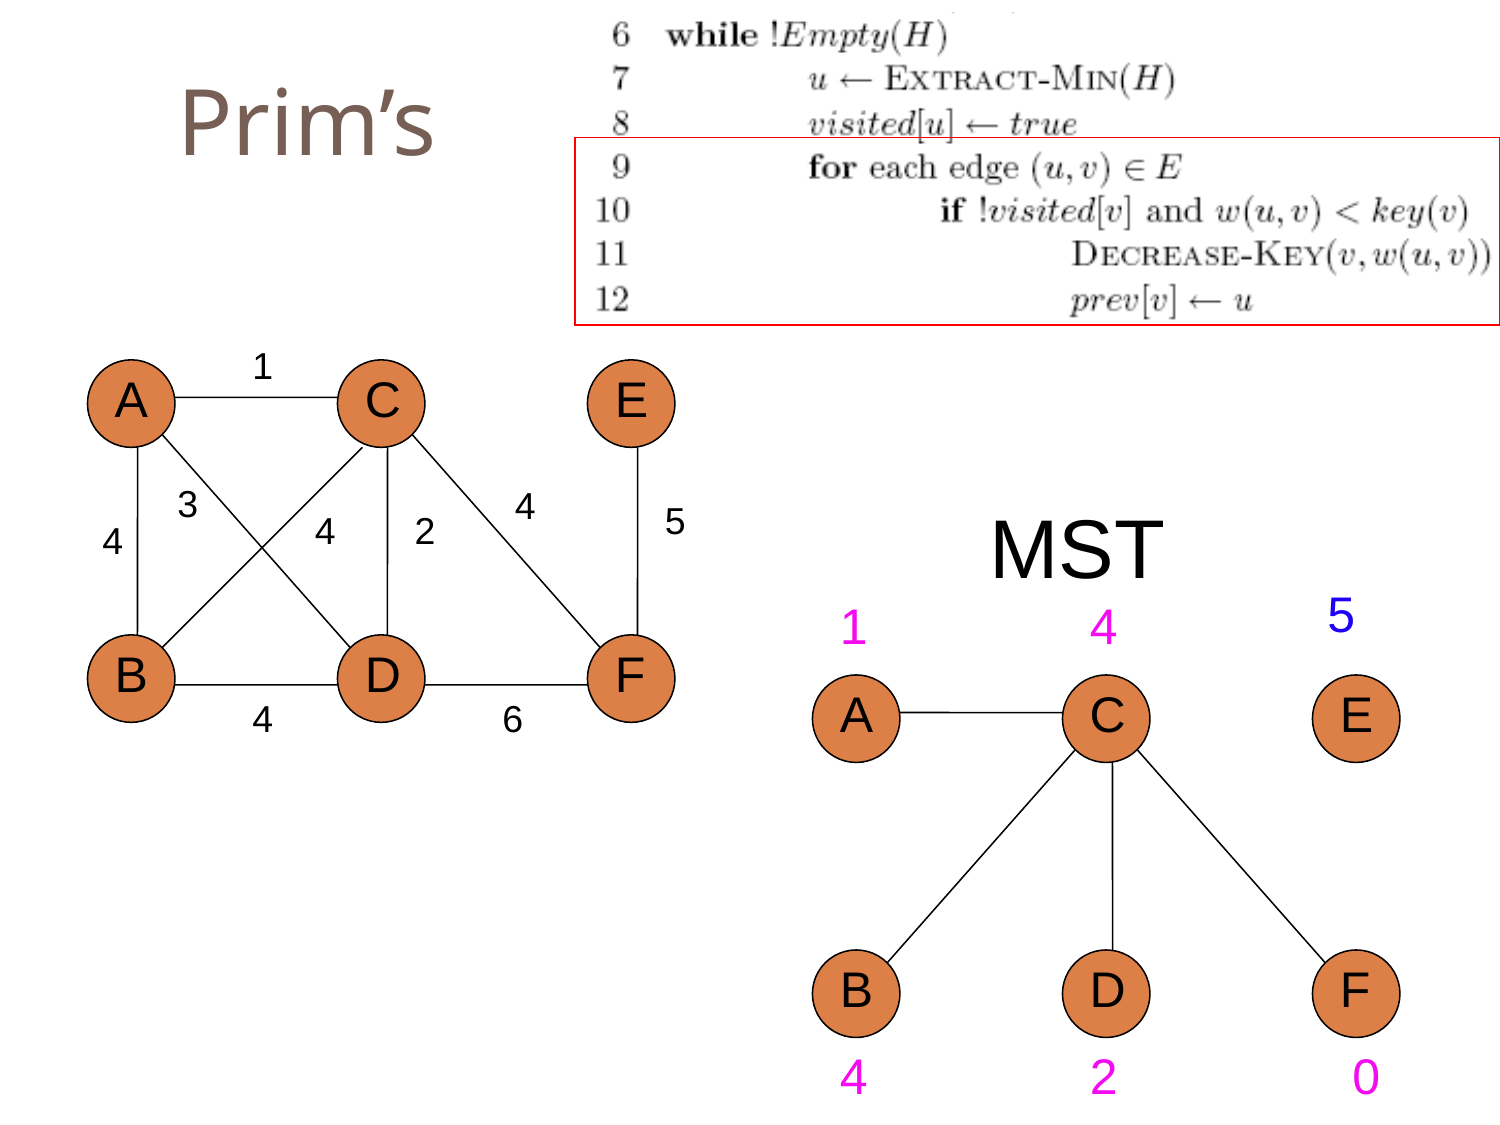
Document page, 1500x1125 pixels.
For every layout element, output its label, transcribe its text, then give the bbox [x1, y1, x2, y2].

text_box 4 [299, 499, 388, 560]
text_box 4 [1074, 587, 1188, 663]
text_box 5 [649, 489, 738, 550]
text_box 2 [1074, 1037, 1188, 1113]
text_box [575, 137, 581, 325]
picture [587, 12, 1500, 330]
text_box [1062, 949, 1151, 1038]
text_box 4 [87, 509, 175, 570]
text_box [87, 634, 176, 723]
text_box 1 [237, 334, 325, 395]
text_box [337, 359, 426, 448]
title Prim’s [162, 37, 581, 200]
text_box 4 [499, 474, 588, 535]
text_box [1062, 674, 1151, 763]
text_box 1 [825, 587, 938, 663]
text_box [812, 949, 901, 1038]
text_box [587, 359, 676, 448]
text_box 5 [1312, 574, 1425, 650]
text_box MST [974, 487, 1288, 603]
text_box 2 [399, 499, 488, 560]
text_box 4 [825, 1037, 938, 1113]
text_box 0 [1337, 1037, 1450, 1113]
text_box 6 [487, 687, 575, 747]
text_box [1312, 674, 1401, 763]
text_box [1312, 949, 1401, 1038]
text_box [337, 634, 426, 723]
text_box 3 [162, 472, 250, 533]
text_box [87, 359, 176, 448]
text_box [587, 634, 676, 723]
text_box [812, 674, 901, 763]
text_box 4 [237, 687, 325, 747]
